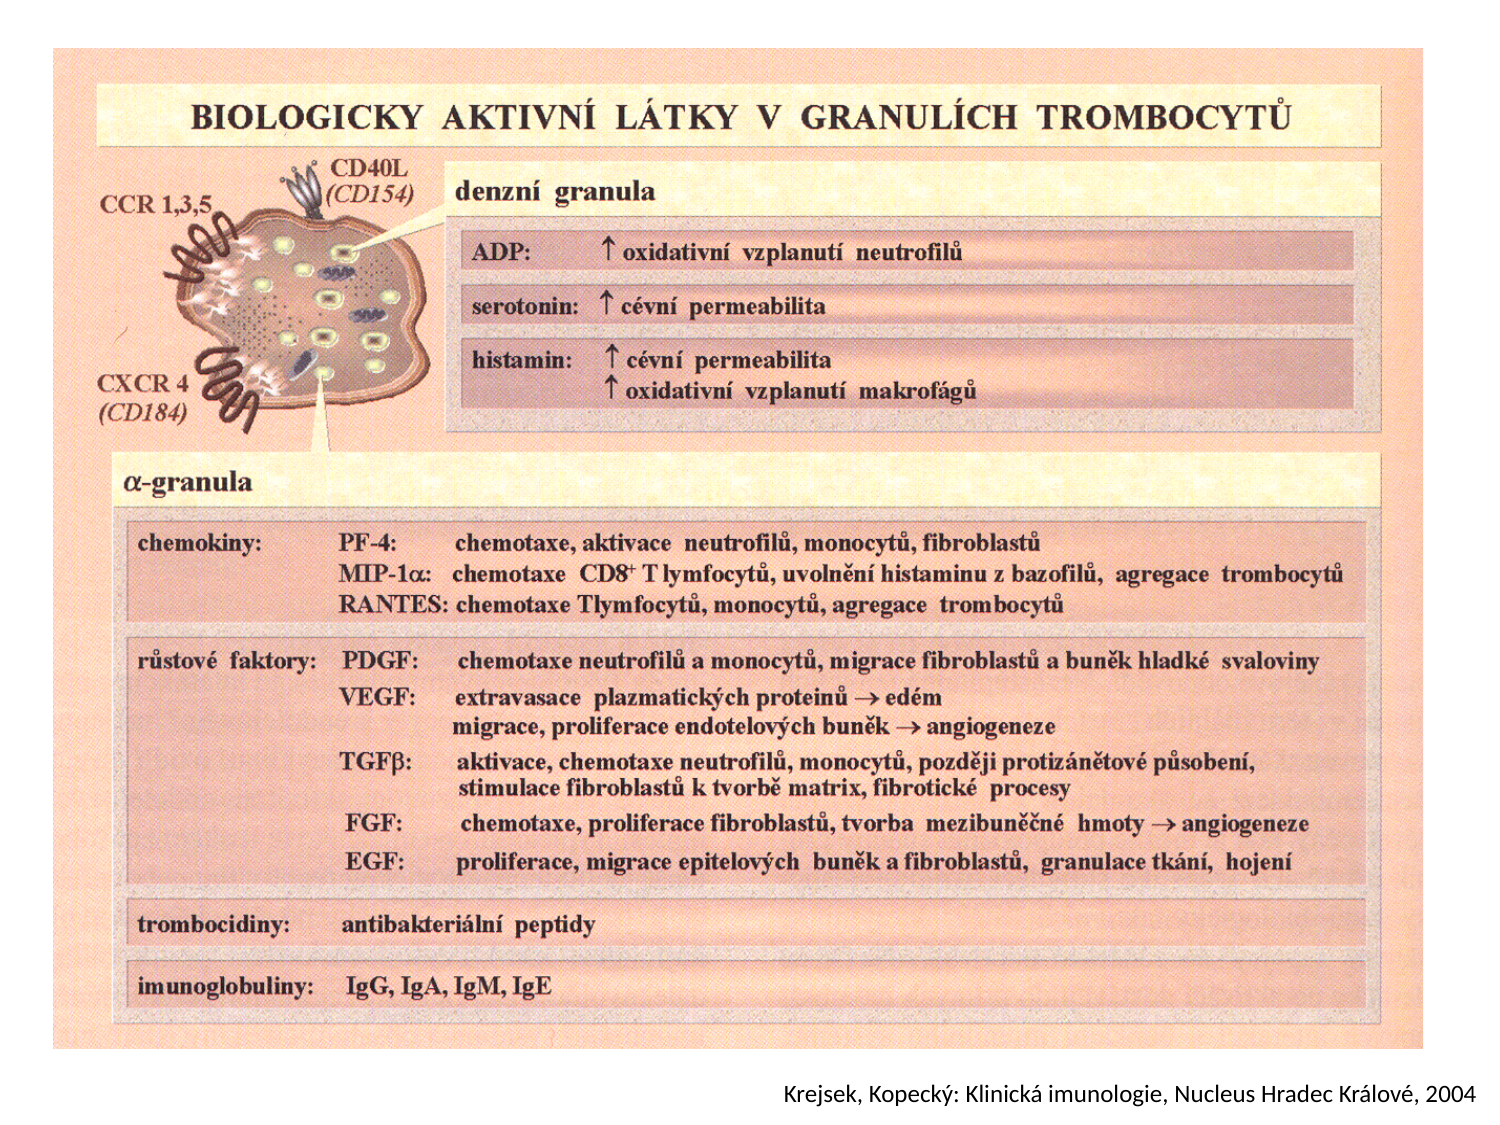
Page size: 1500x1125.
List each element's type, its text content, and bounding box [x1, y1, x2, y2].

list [52, 48, 1424, 1049]
text_box Krejsek, Kopecký: Klinická imunologie, Nucleus Hradec Králové, 2004 [769, 1070, 1493, 1125]
